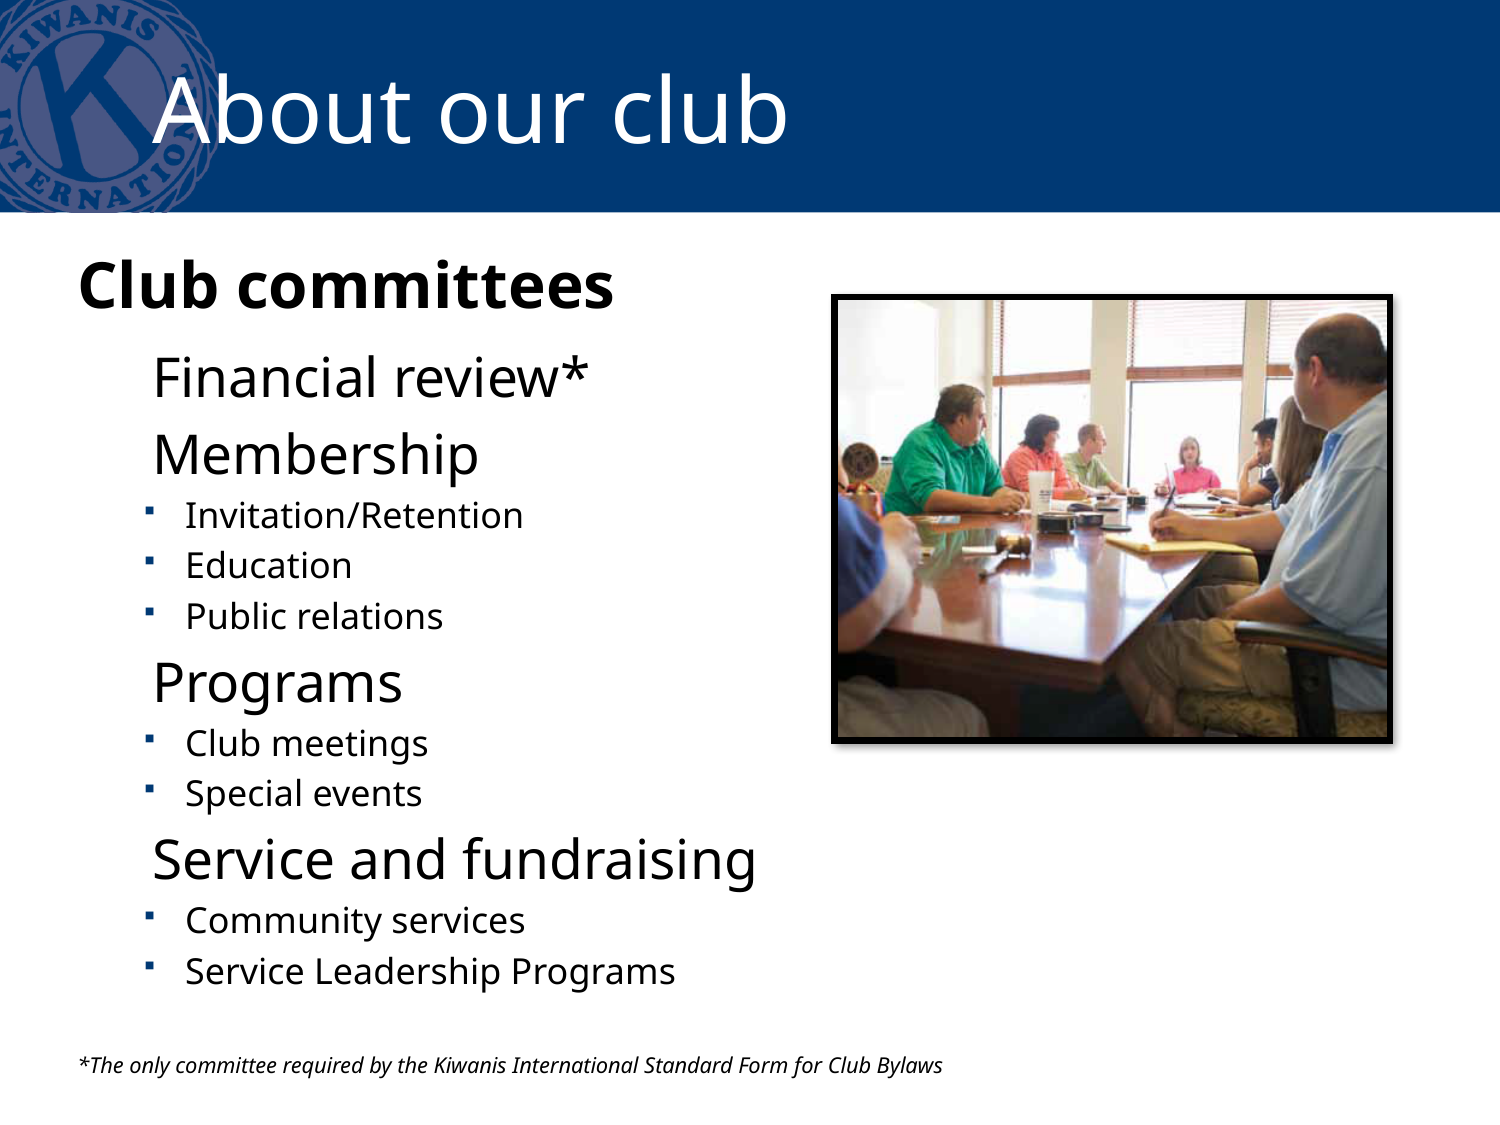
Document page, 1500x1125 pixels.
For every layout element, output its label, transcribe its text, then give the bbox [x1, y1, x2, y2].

picture [0, 0, 250, 213]
list Club committees Financial review* Membership Invitation/Retention Education Public relations Programs Club meetings Special events Service and fundraising Community services Service Leadership Programs *The only committee required by the Kiwanis International Standard Form for Club Bylaws [62, 237, 1463, 1088]
picture [837, 299, 1387, 738]
title About our club [137, 37, 1425, 177]
